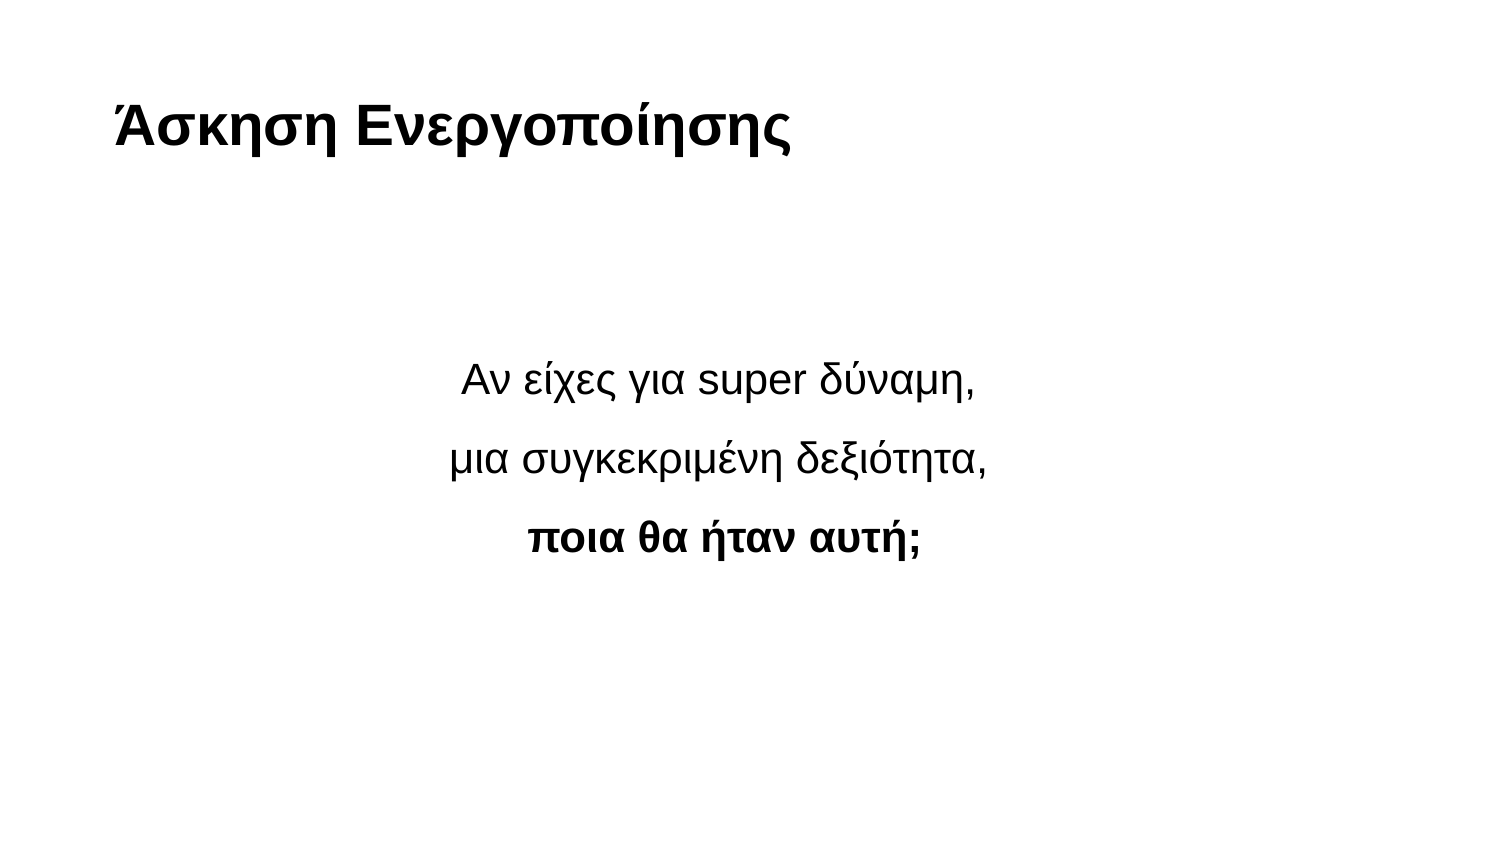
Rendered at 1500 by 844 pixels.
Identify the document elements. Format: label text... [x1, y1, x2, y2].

list Αν είχες για super δύναμη, μια συγκεκριμένη δεξιότητα, ποια θα ήταν αυτή; [78, 266, 1372, 620]
title Άσκηση Ενεργοποίησης [103, 44, 1397, 208]
